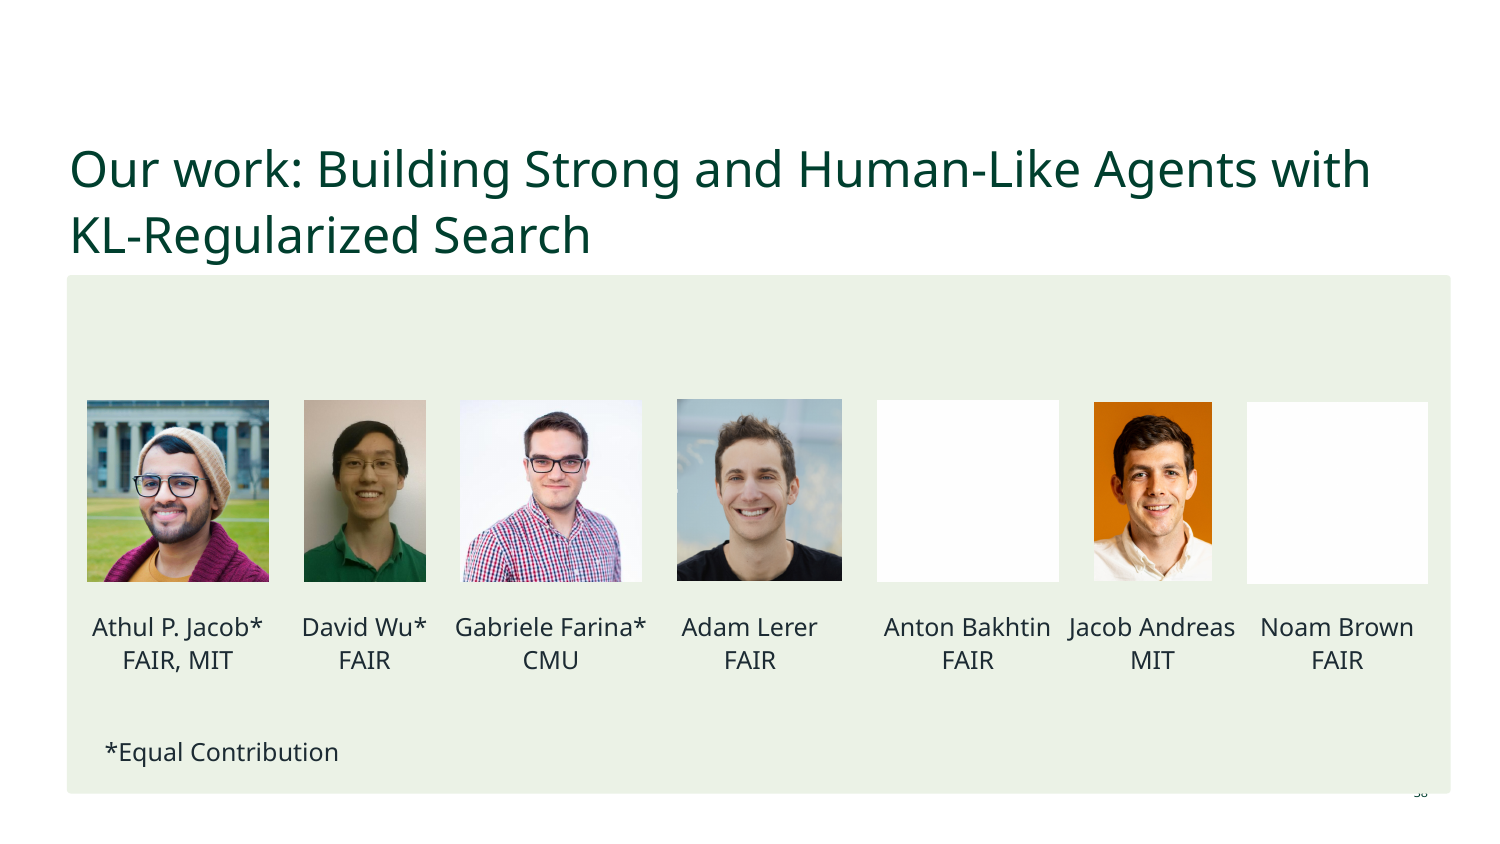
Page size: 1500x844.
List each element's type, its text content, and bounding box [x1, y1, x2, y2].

picture [303, 400, 426, 582]
picture [460, 400, 642, 582]
picture [1093, 402, 1212, 581]
text_box Gabriele Farina* CMU [448, 608, 654, 656]
picture [1246, 402, 1428, 584]
picture [87, 400, 269, 582]
text_box Anton Bakhtin FAIR [865, 608, 1049, 656]
text_box Adam Lerer FAIR [654, 608, 853, 656]
text_box Jacob Andreas MIT [1049, 608, 1256, 656]
title Our work: Building Strong and Human-Like Agents with KL-Regularized Search [69, 131, 1454, 249]
text_box *Equal Contribution [87, 733, 357, 780]
text_box [66, 275, 1451, 794]
text_box David Wu* FAIR [281, 608, 448, 656]
picture [877, 400, 1059, 582]
text_box Noam Brown FAIR [1256, 608, 1441, 656]
text_box Athul P. Jacob* FAIR, MIT [75, 608, 281, 656]
picture [676, 399, 843, 581]
